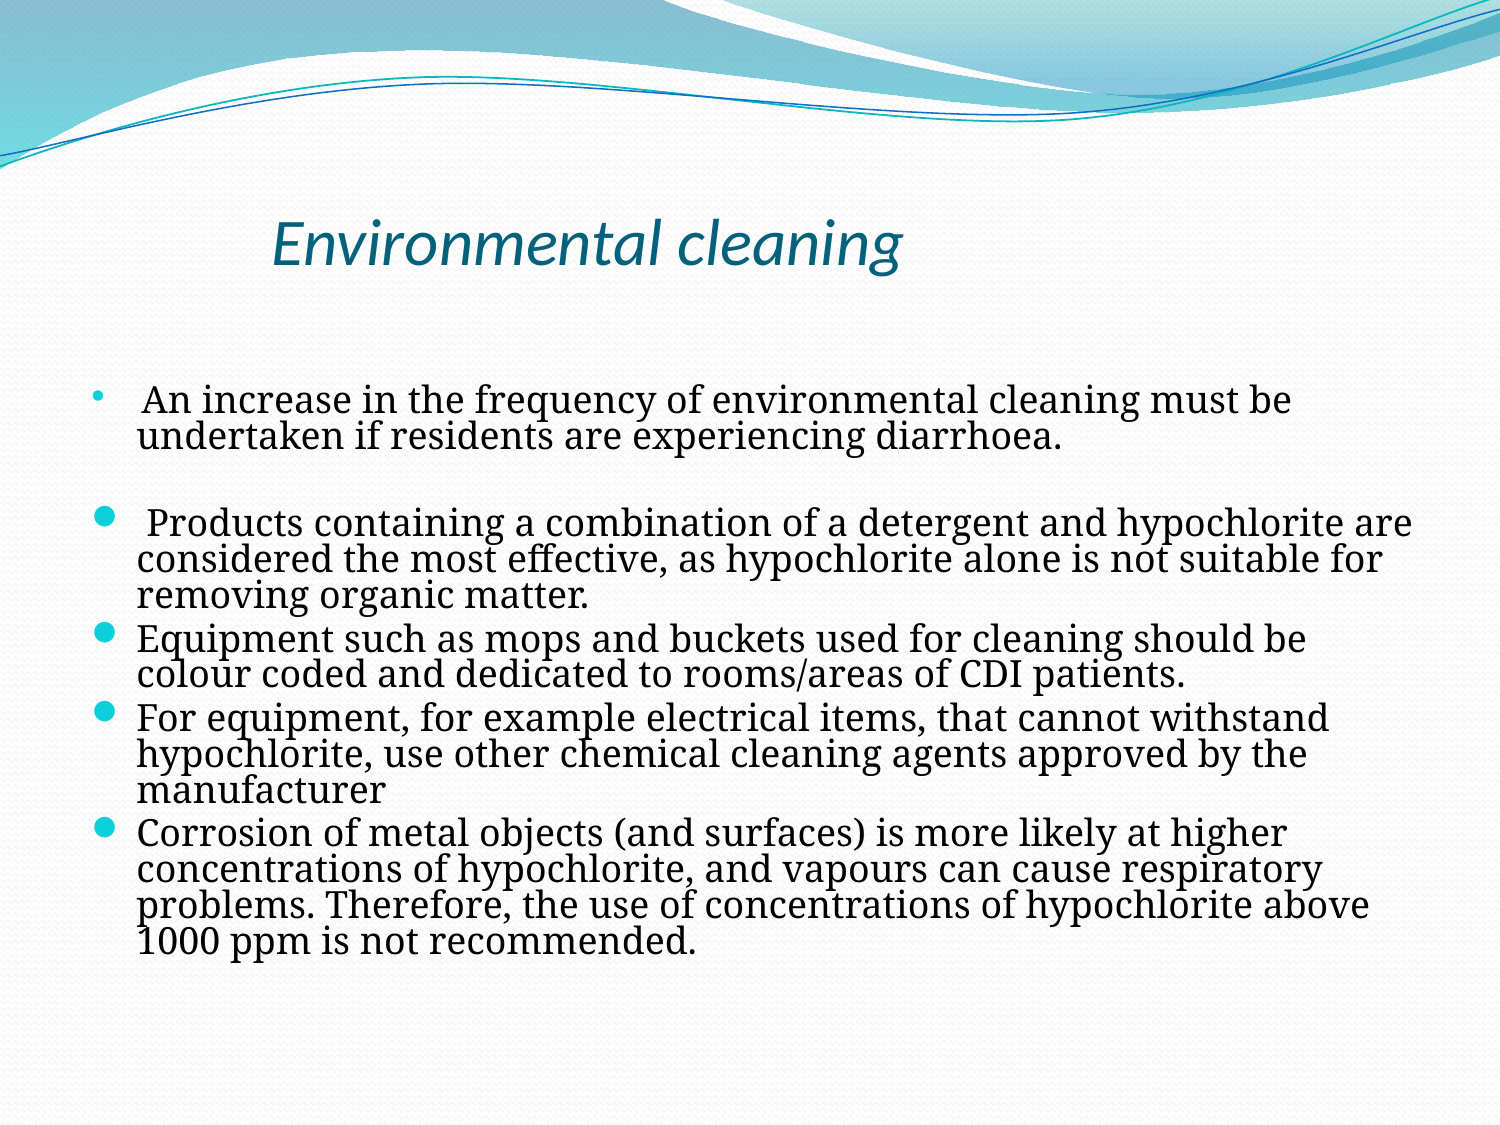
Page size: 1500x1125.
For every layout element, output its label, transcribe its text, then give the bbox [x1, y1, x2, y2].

title Environmental cleaning [76, 160, 1440, 280]
list An increase in the frequency of environmental cleaning must be undertaken if residents are experiencing diarrhoea. Products containing a combination of a detergent and hypochlorite are considered the most effective, as hypochlorite alone is not suitable for removing organic matter. Equipment such as mops and buckets used for cleaning should be colour coded and dedicated to rooms/areas of CDI patients. For equipment, for example electrical items, that cannot withstand hypochlorite, use other chemical cleaning agents approved by the manufacturer Corrosion of metal objects (and surfaces) is more likely at higher concentrations of hypochlorite, and vapours can cause respiratory problems. Therefore, the use of concentrations of hypochlorite above 1000 ppm is not recommended. [76, 377, 1440, 1125]
